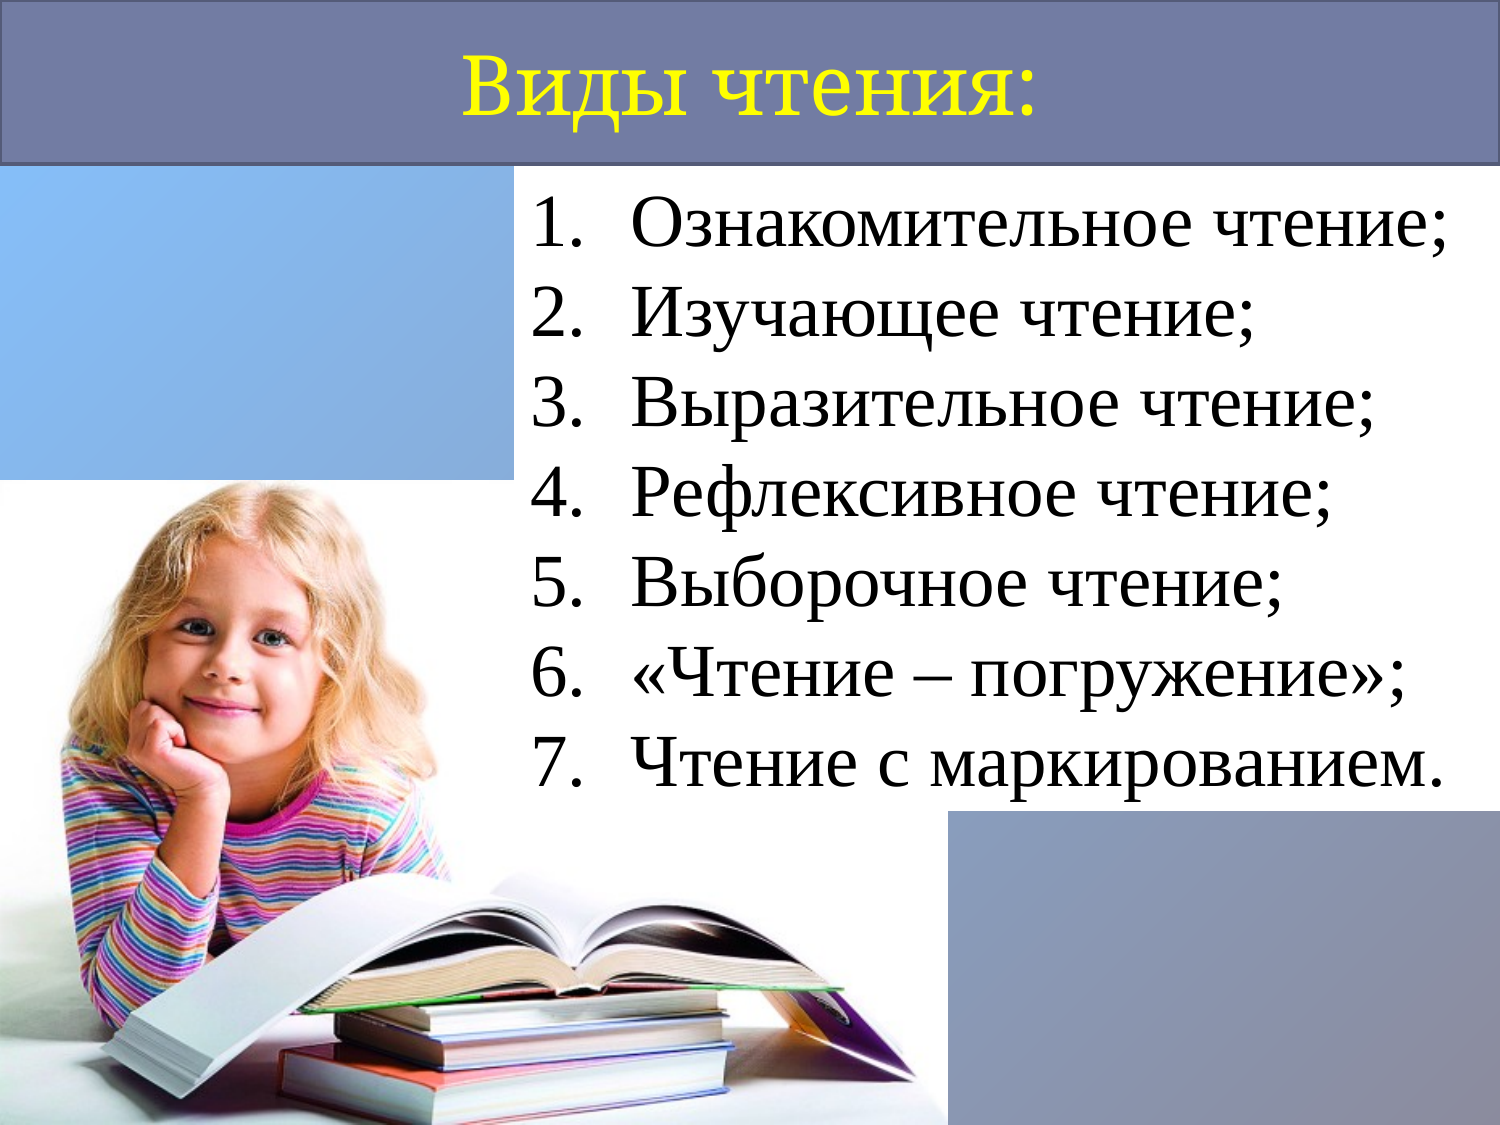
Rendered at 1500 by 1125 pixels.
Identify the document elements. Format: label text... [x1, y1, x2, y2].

picture [0, 480, 948, 1125]
text_box Ознакомительное чтение; Изучающее чтение; Выразительное чтение; Рефлексивное чтение; Выборочное чтение; «Чтение – погружение»; Чтение с маркированием. [514, 166, 1500, 811]
text_box Виды чтения: [0, 0, 1500, 166]
